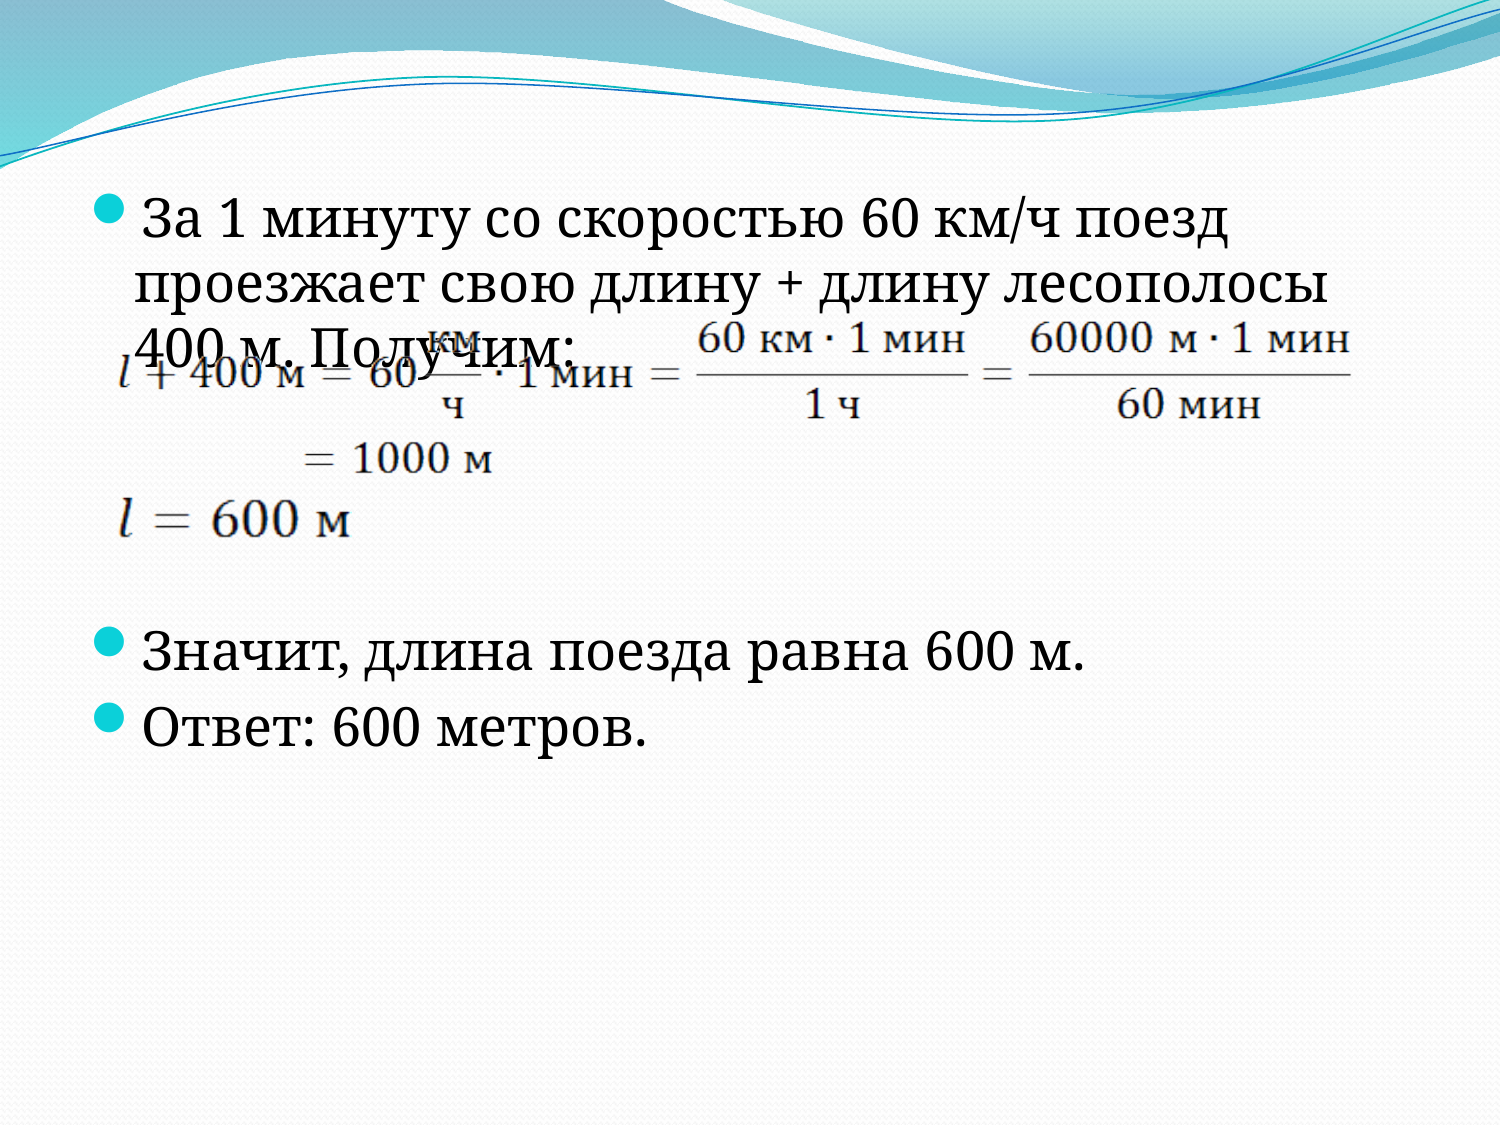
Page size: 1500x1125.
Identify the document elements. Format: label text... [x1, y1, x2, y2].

list За 1 минуту со скоростью 60 км/ч поезд проезжает свою длину + длину лесополосы 400 м. Получим: Значит, длина поезда равна 600 м. Ответ: 600 метров. [75, 175, 1425, 1090]
picture [116, 316, 1366, 559]
